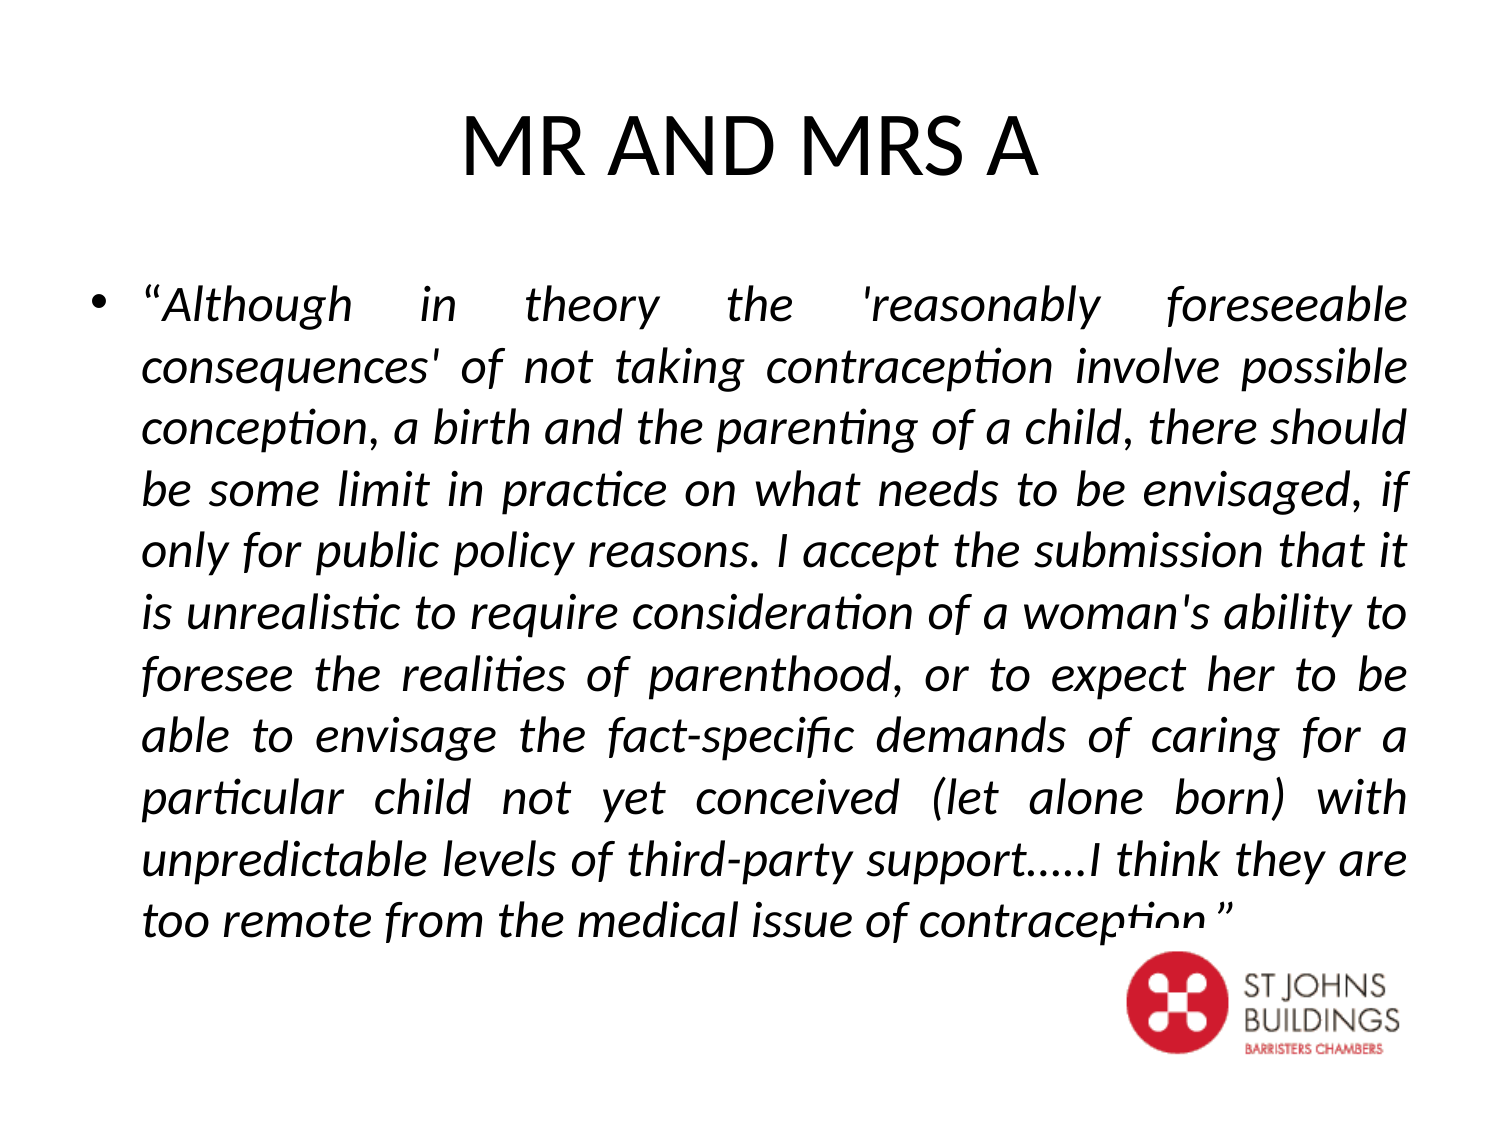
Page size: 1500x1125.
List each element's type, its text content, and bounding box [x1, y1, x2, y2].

picture [1115, 928, 1404, 1059]
title MR AND MRS A [75, 45, 1425, 233]
list “Although in theory the 'reasonably foreseeable consequences' of not taking contraception involve possible conception, a birth and the parenting of a child, there should be some limit in practice on what needs to be envisaged, if only for public policy reasons. I accept the submission that it is unrealistic to require consideration of a woman's ability to foresee the realities of parenthood, or to expect her to be able to envisage the fact-specific demands of caring for a particular child not yet conceived (let alone born) with unpredictable levels of third-party support…..I think they are too remote from the medical issue of contraception.” [75, 262, 1425, 1005]
